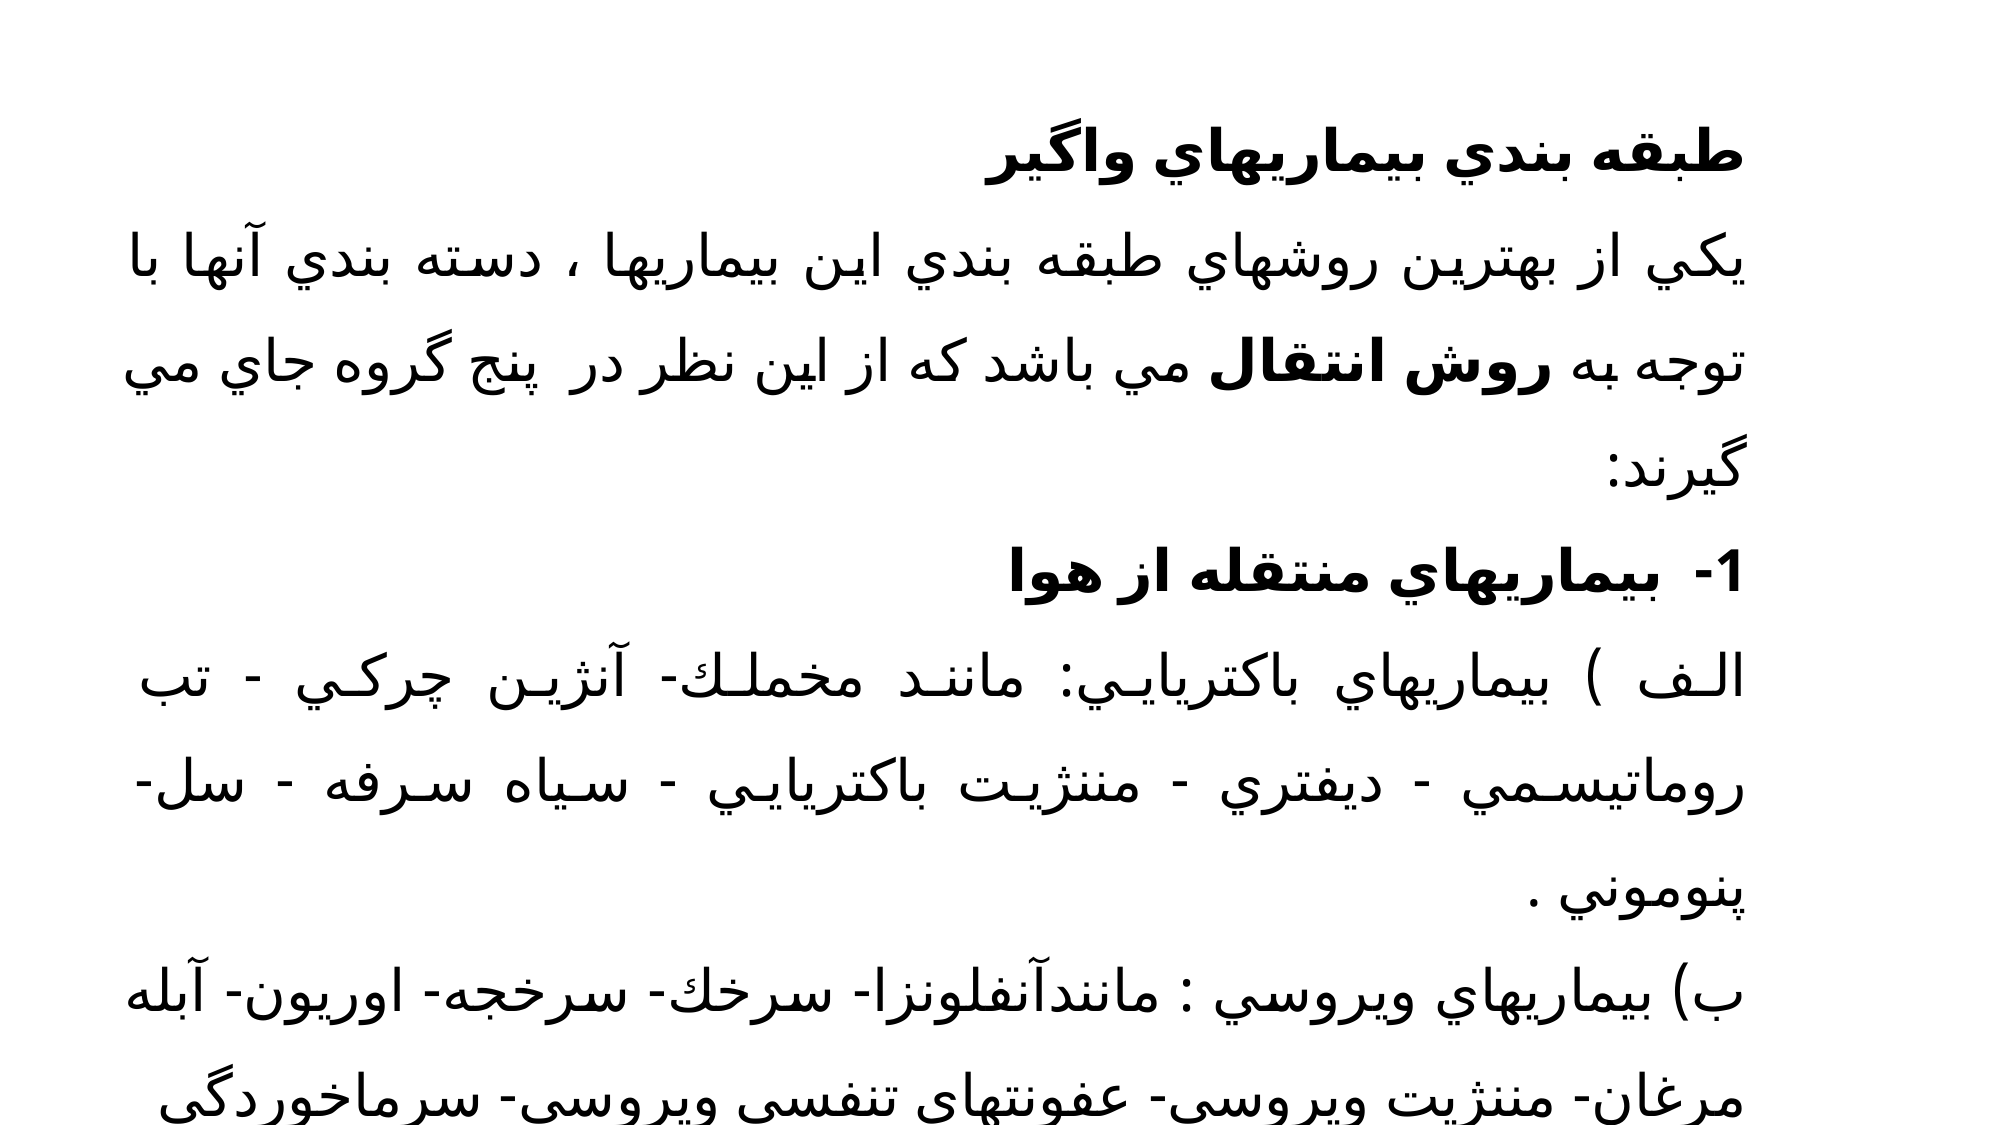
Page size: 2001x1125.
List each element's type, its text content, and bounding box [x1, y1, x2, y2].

text_box طبقه بندي بيماريهاي واگير يكي از بهترين روشهاي طبقه بندي اين بيماريها ، دسته بندي آنها با توجه به روش انتقال مي باشد كه از اين نظر در پنج گروه جاي مي گيرند: 1- بيماريهاي منتقله از هوا الف ) بيماريهاي باكتريايي: مانند مخملك- آنژين چركي - تب روماتيسمي - ديفتري - مننژيت باكتريايي - سياه سرفه - سل- پنوموني . ب) بيماريهاي ويروسي : مانندآنفلونزا- سرخك- سرخجه- اوريون- آبله مرغان- مننژيت ويروسي- عفونتهاي تنفسي ويروسي- سرماخوردگي [107, 70, 1762, 1125]
